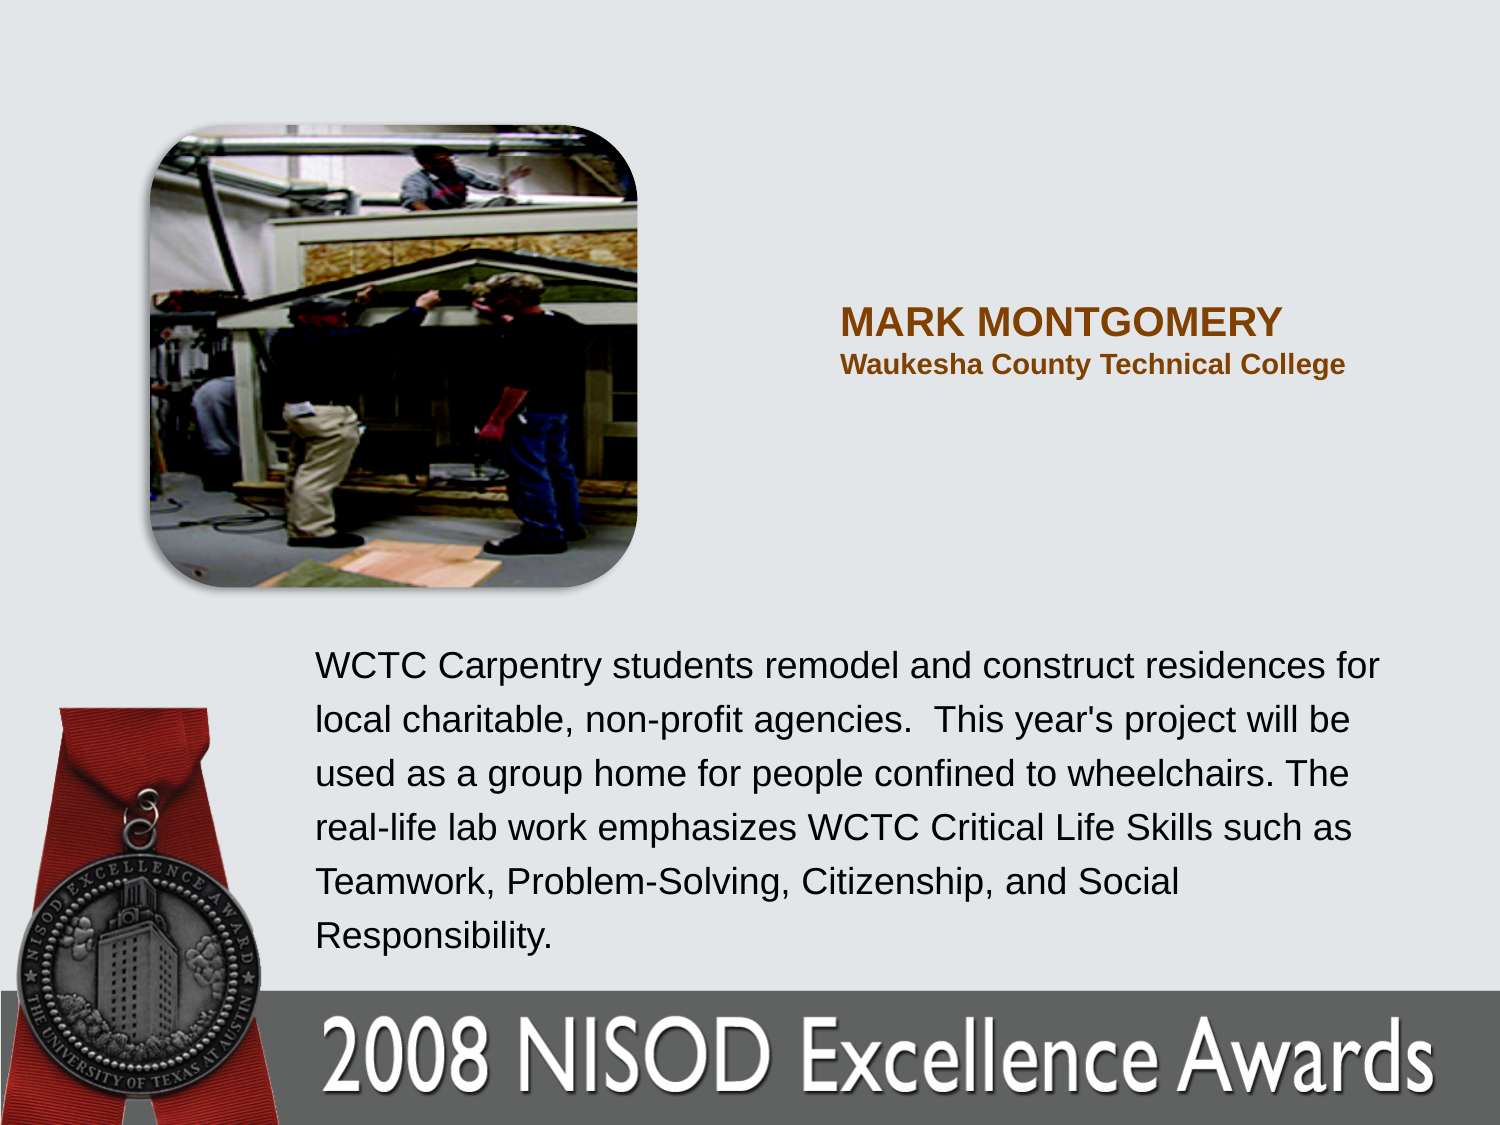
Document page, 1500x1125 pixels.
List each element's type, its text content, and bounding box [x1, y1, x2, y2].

list WCTC Carpentry students remodel and construct residences for local charitable, non-profit agencies. This year's project will be used as a group home for people confined to wheelchairs. The real-life lab work emphasizes WCTC Critical Life Skills such as Teamwork, Problem-Solving, Citizenship, and Social Responsibility. [300, 624, 1413, 763]
picture [0, 0, 1500, 1125]
title MARK MONTGOMERY Waukesha County Technical College [825, 184, 1475, 388]
